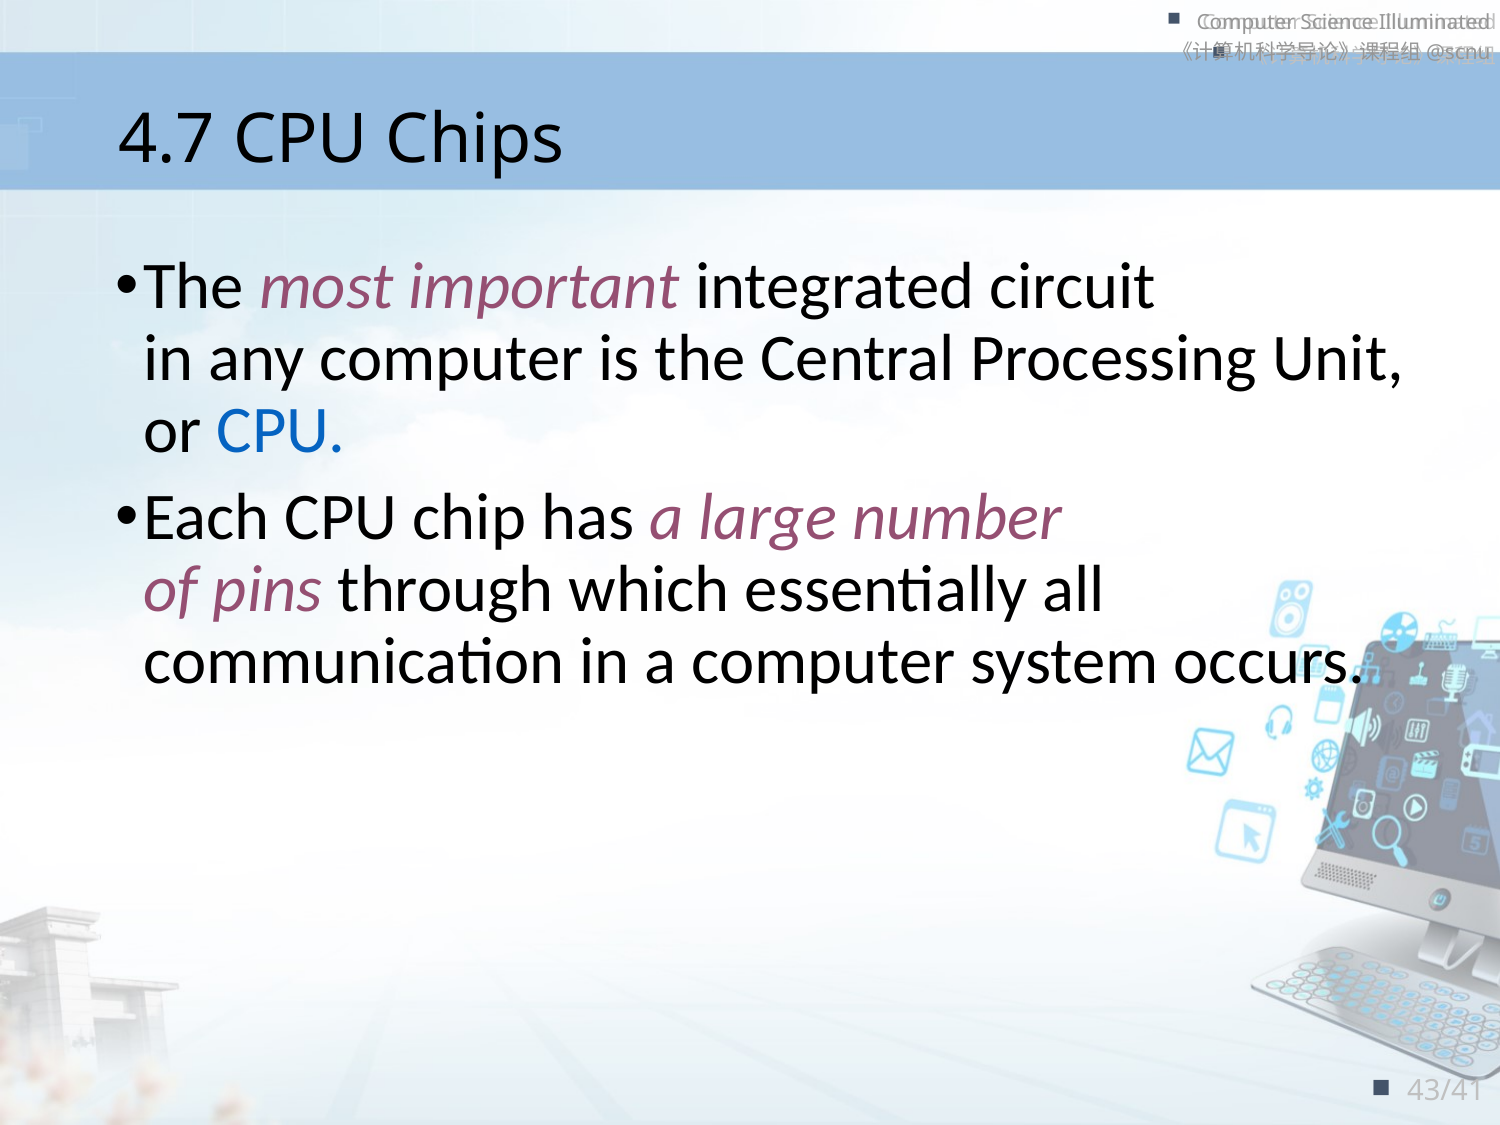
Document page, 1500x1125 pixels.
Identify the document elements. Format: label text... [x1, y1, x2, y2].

picture [0, 0, 1500, 1125]
list The most important integrated circuit in any computer is the Central Processing Unit, or CPU. Each CPU chip has a large number of pins through which essentially all communication in a computer system occurs. [100, 243, 1457, 1006]
title 4.7 CPU Chips [103, 59, 1397, 220]
slide_number 43/41 [1187, 1058, 1500, 1123]
